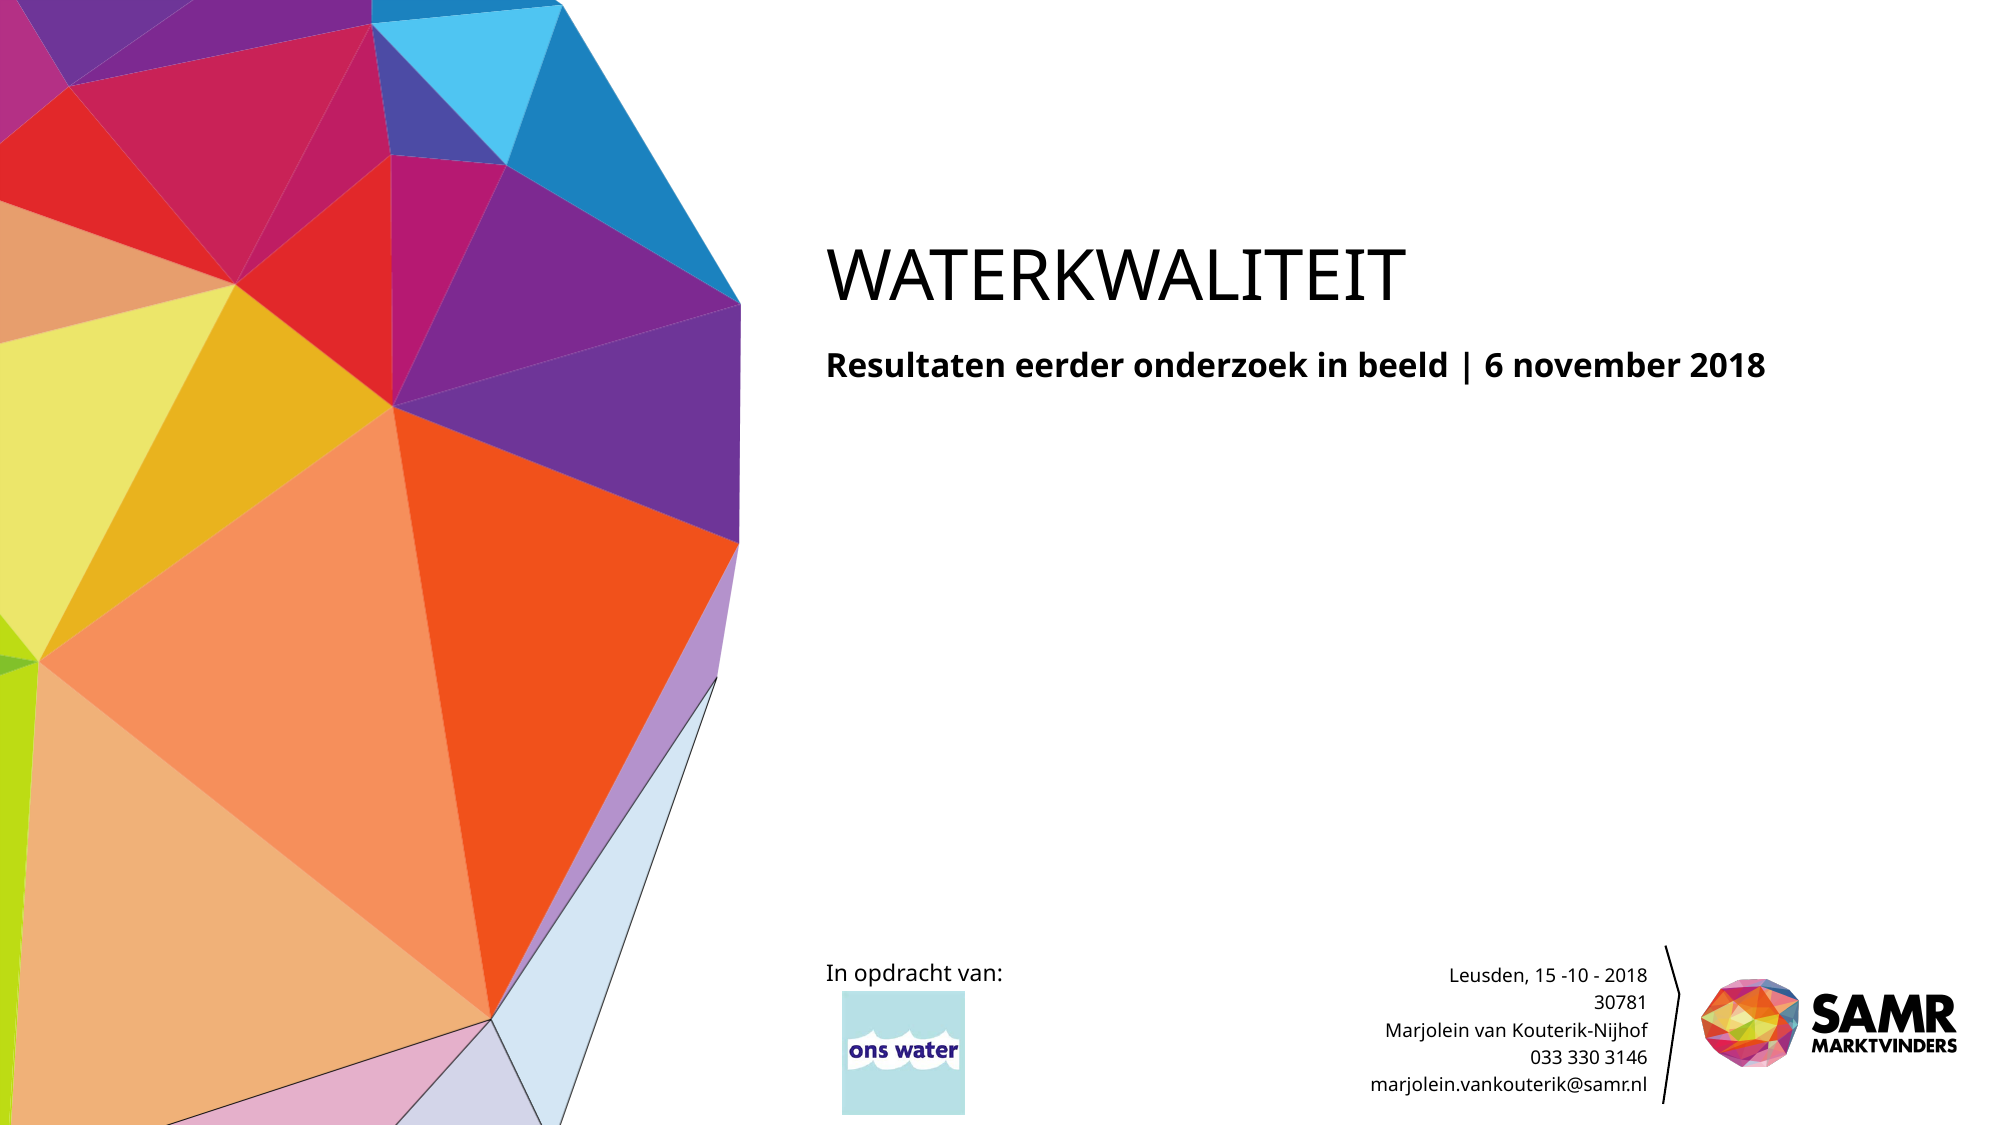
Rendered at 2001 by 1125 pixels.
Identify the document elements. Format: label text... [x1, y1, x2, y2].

list Waterkwaliteit [811, 205, 1957, 324]
picture [842, 991, 965, 1115]
picture [0, 0, 741, 1125]
list Resultaten eerder onderzoek in beeld | 6 november 2018 [810, 328, 1957, 403]
list Leusden, 15 -10 - 2018 30781 Marjolein van Kouterik-Nijhof 033 330 3146 marjolein.vankouterik@samr.nl [1197, 951, 1663, 1104]
